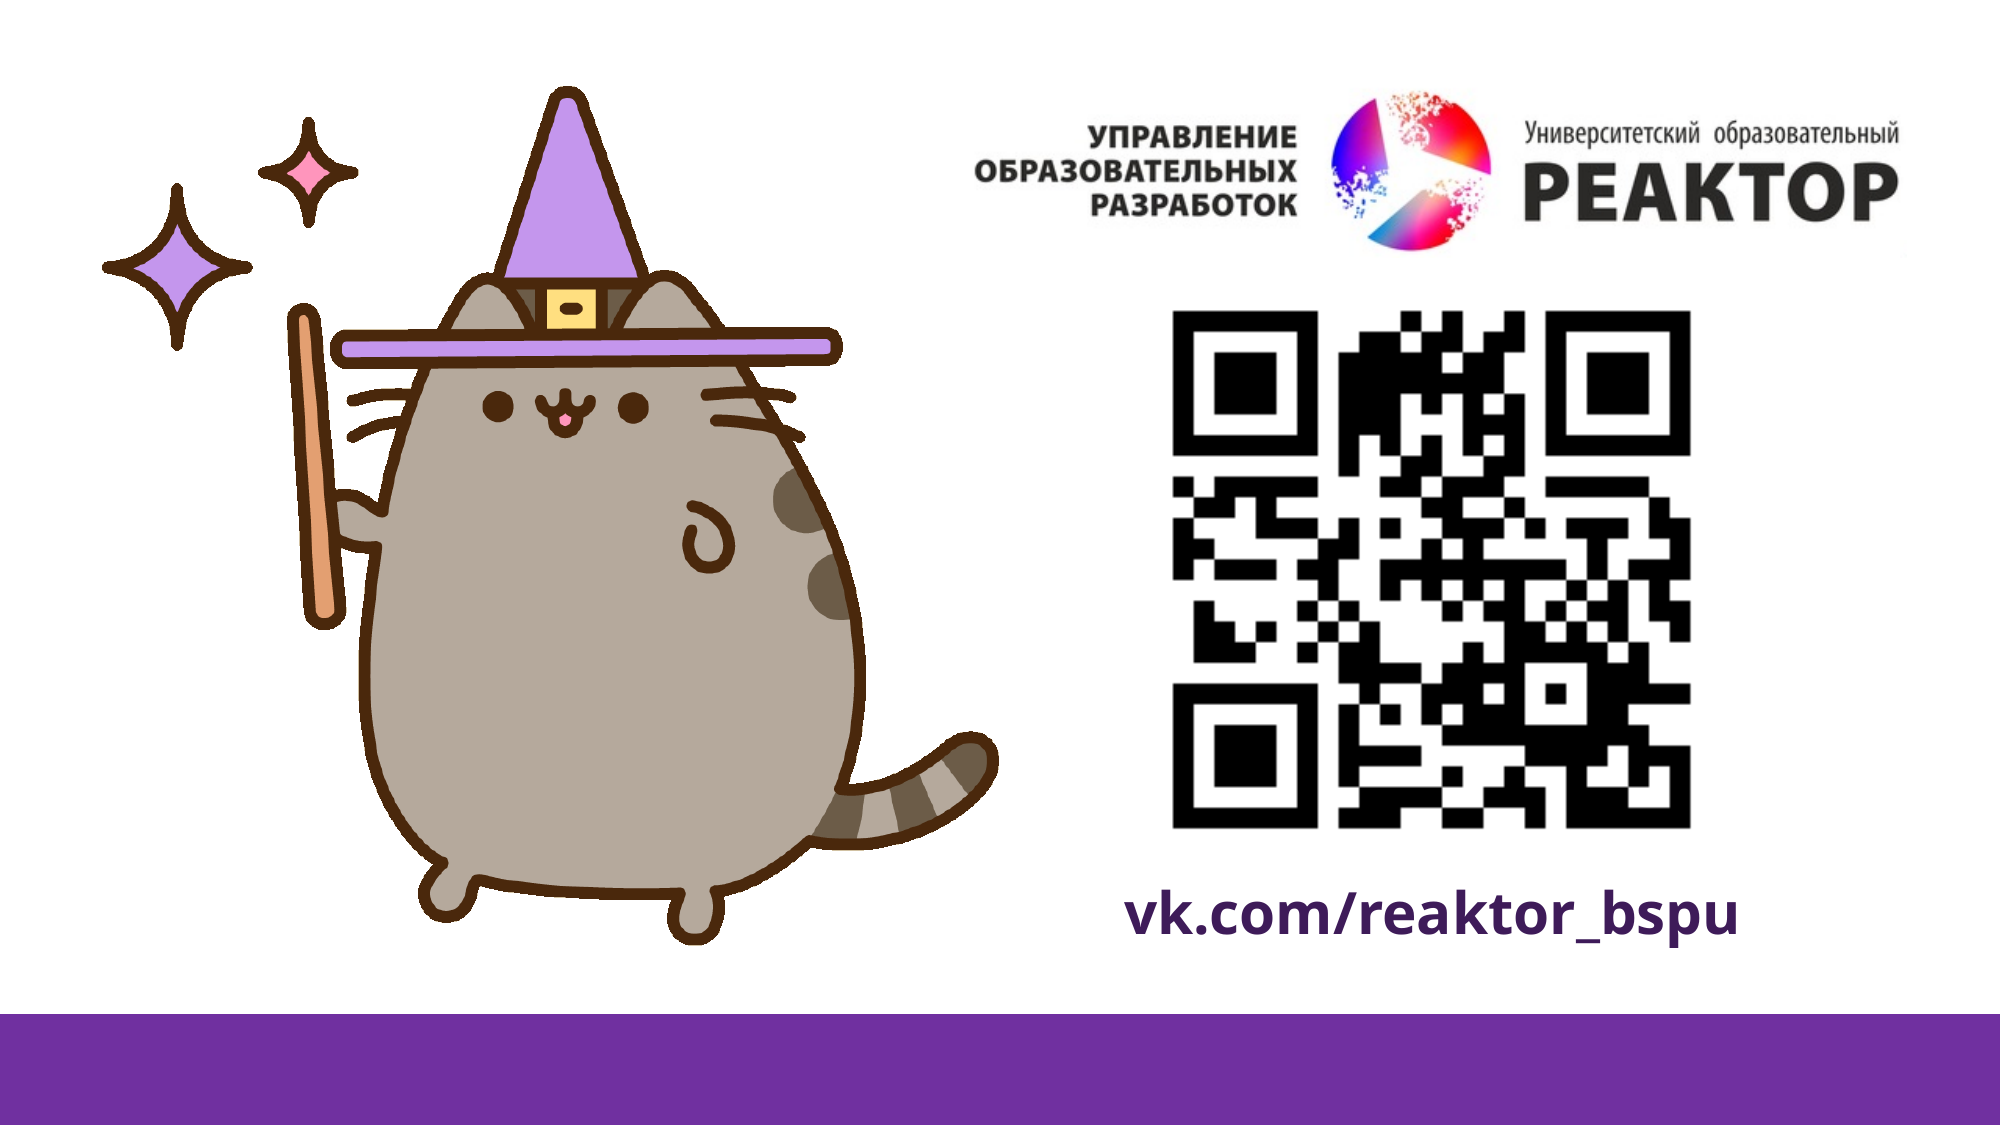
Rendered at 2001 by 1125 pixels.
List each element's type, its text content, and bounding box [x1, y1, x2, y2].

text_box [0, 1014, 2000, 1125]
text_box vk.com/reaktor_bspu [1082, 868, 1783, 954]
picture [98, 51, 1907, 975]
